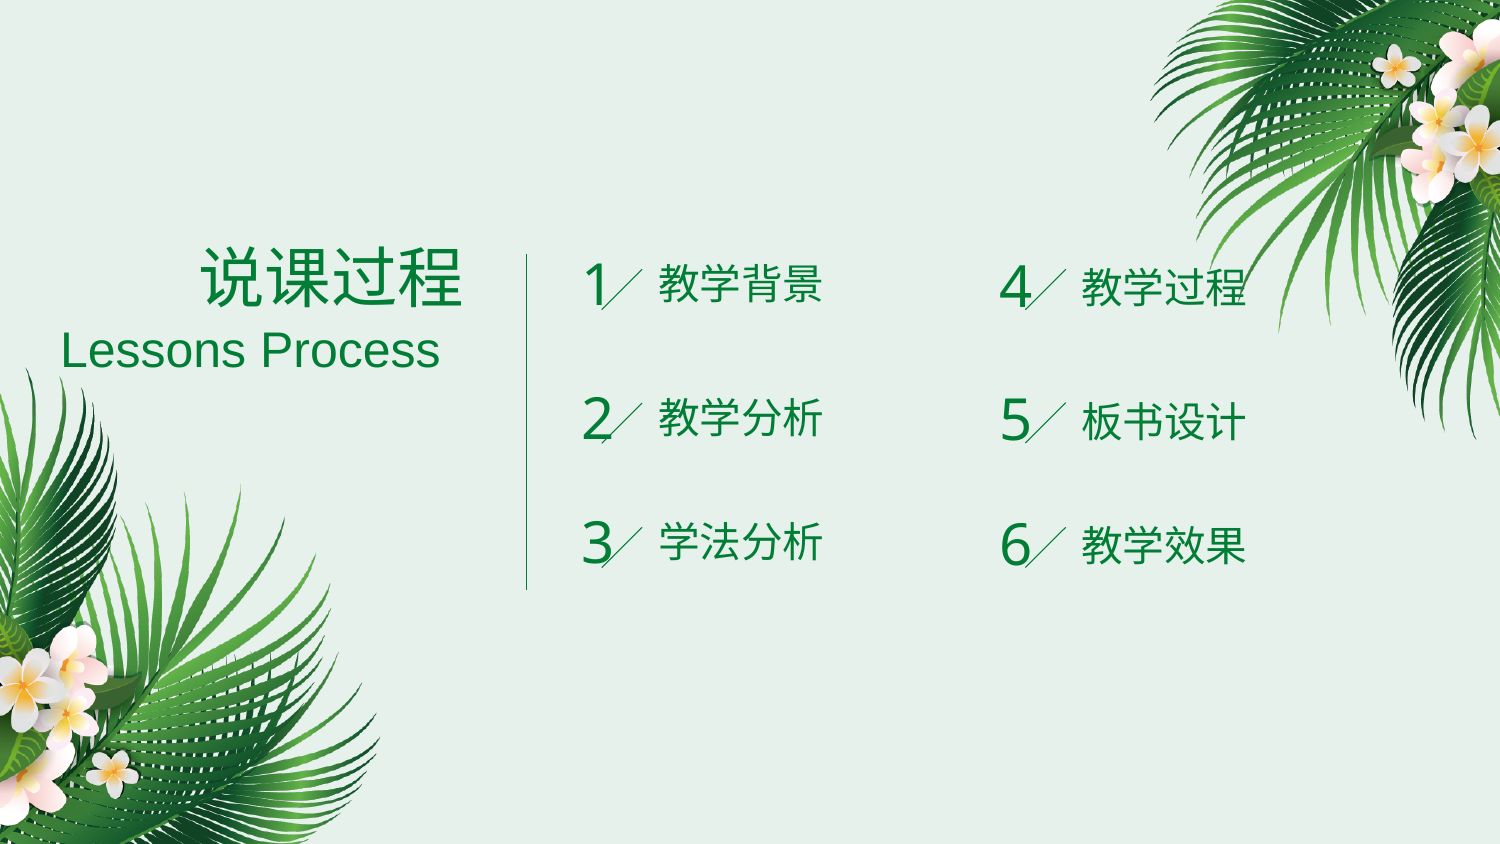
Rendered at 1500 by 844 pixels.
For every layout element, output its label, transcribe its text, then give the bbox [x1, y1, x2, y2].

text_box 教学背景 [643, 250, 873, 316]
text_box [26, 228, 479, 386]
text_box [601, 527, 643, 568]
text_box 教学效果 [1066, 512, 1299, 578]
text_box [601, 402, 643, 444]
text_box 1 [566, 239, 630, 325]
picture [1149, 0, 1500, 440]
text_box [1025, 269, 1066, 310]
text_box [601, 269, 643, 310]
text_box 教学分析 [643, 384, 873, 449]
picture [0, 367, 380, 844]
text_box 学法分析 [643, 508, 873, 574]
text_box 4 [985, 241, 1049, 327]
text_box 2 [566, 373, 630, 459]
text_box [1025, 402, 1066, 444]
text_box 教学过程 [1066, 254, 1149, 320]
text_box 5 [985, 375, 1049, 460]
text_box 6 [985, 499, 1049, 585]
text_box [1025, 527, 1066, 568]
text_box 板书设计 [1066, 388, 1299, 453]
text_box 3 [566, 497, 630, 583]
